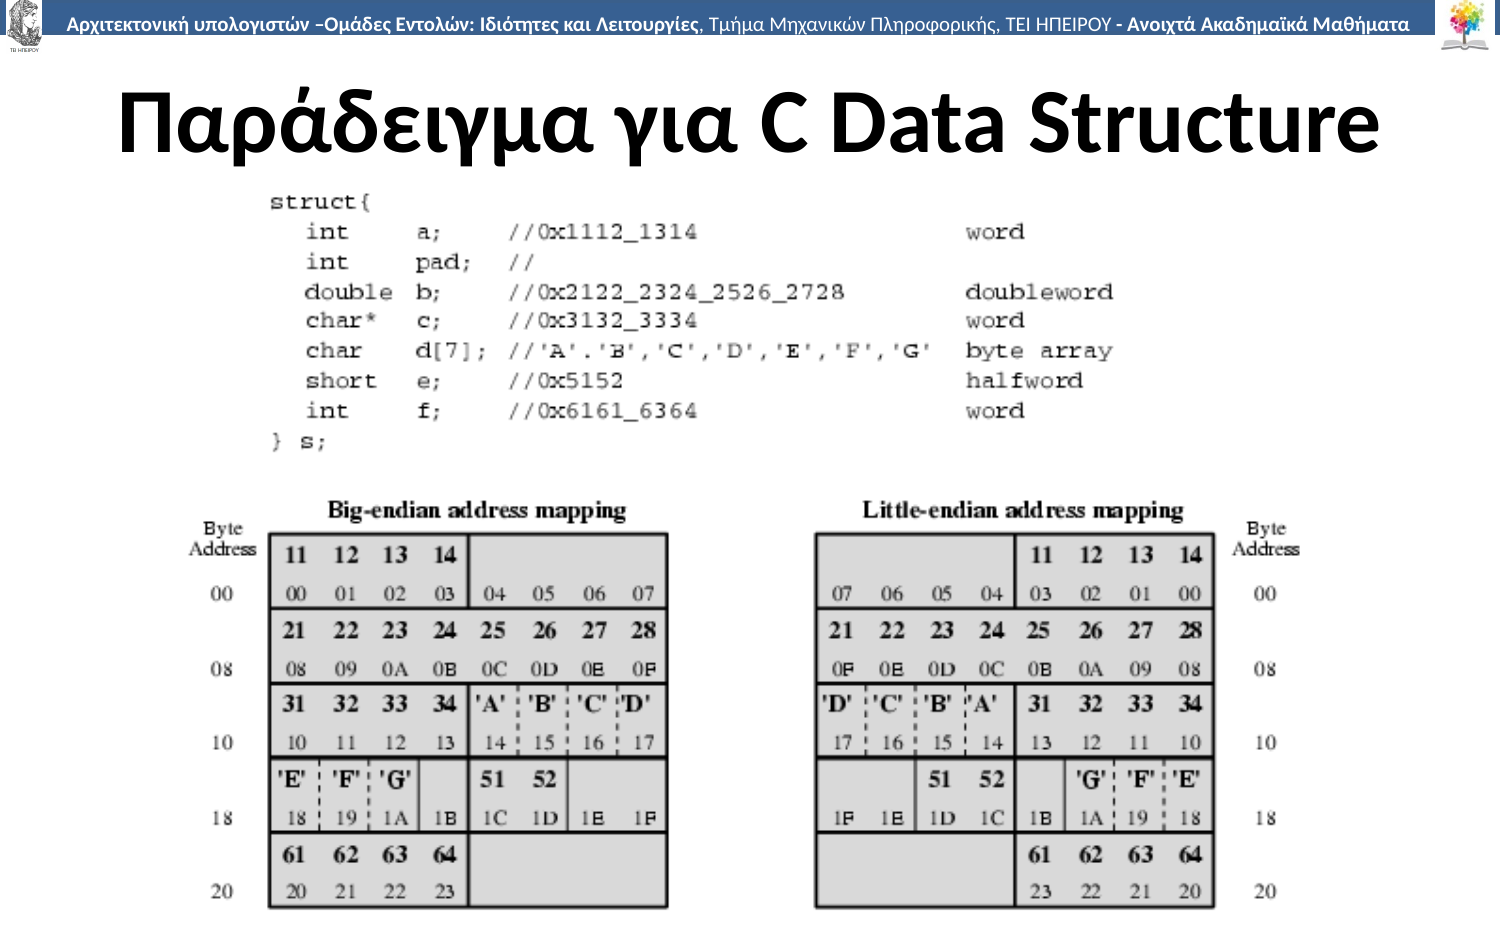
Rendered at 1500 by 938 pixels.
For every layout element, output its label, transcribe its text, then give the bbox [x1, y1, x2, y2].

title Παράδειγμα για C Data Structure [75, 37, 1425, 194]
picture [6, 0, 42, 54]
picture [1435, 0, 1495, 52]
picture [177, 173, 1323, 912]
